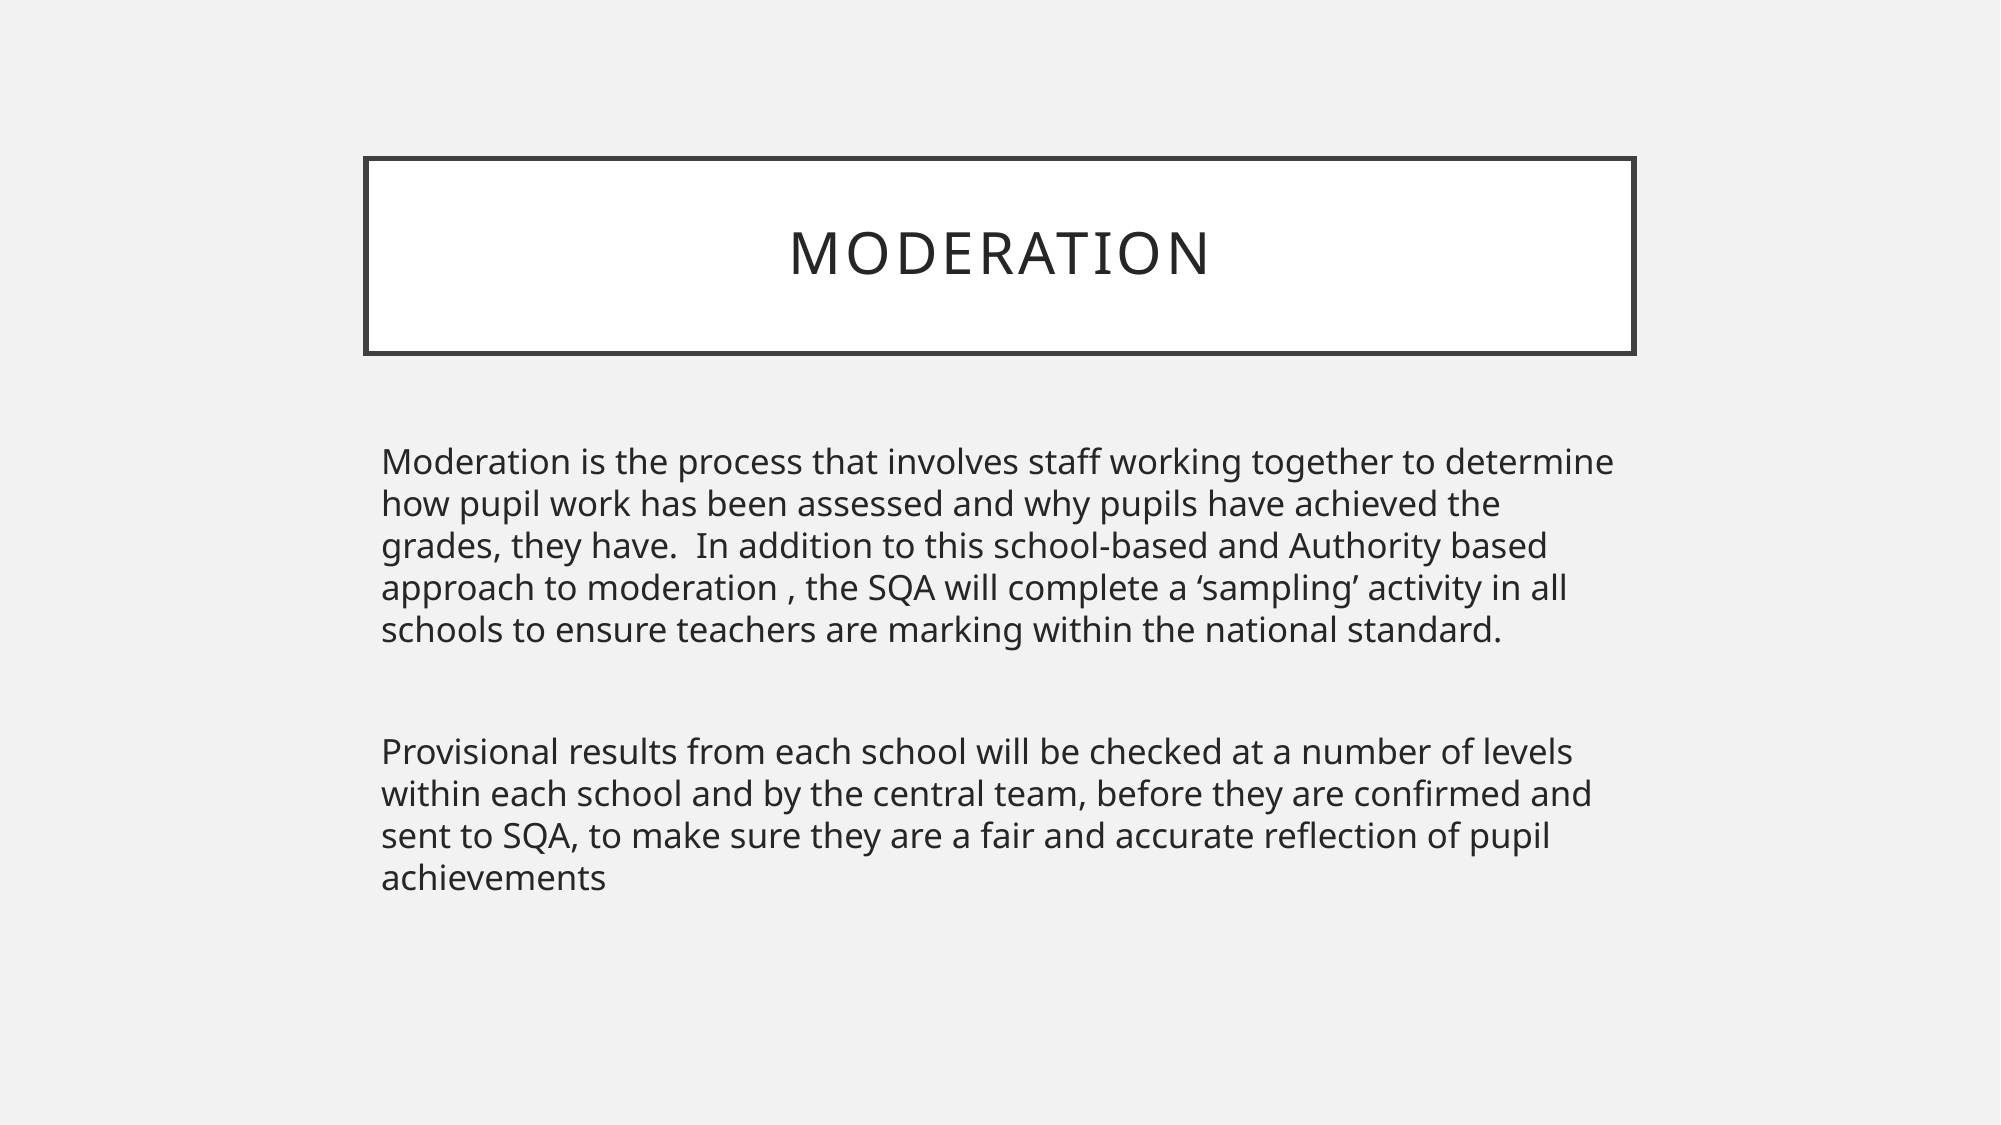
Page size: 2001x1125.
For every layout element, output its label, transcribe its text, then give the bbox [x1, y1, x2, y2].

list Moderation is the process that involves staff working together to determine how pupil work has been assessed and why pupils have achieved the grades, they have. In addition to this school-based and Authority based approach to moderation , the SQA will complete a ‘sampling’ activity in all schools to ensure teachers are marking within the national standard. Provisional results from each school will be checked at a number of levels within each school and by the central team, before they are confirmed and sent to SQA, to make sure they are a fair and accurate reflection of pupil achievements [366, 432, 1634, 942]
title Moderation [363, 156, 1637, 356]
